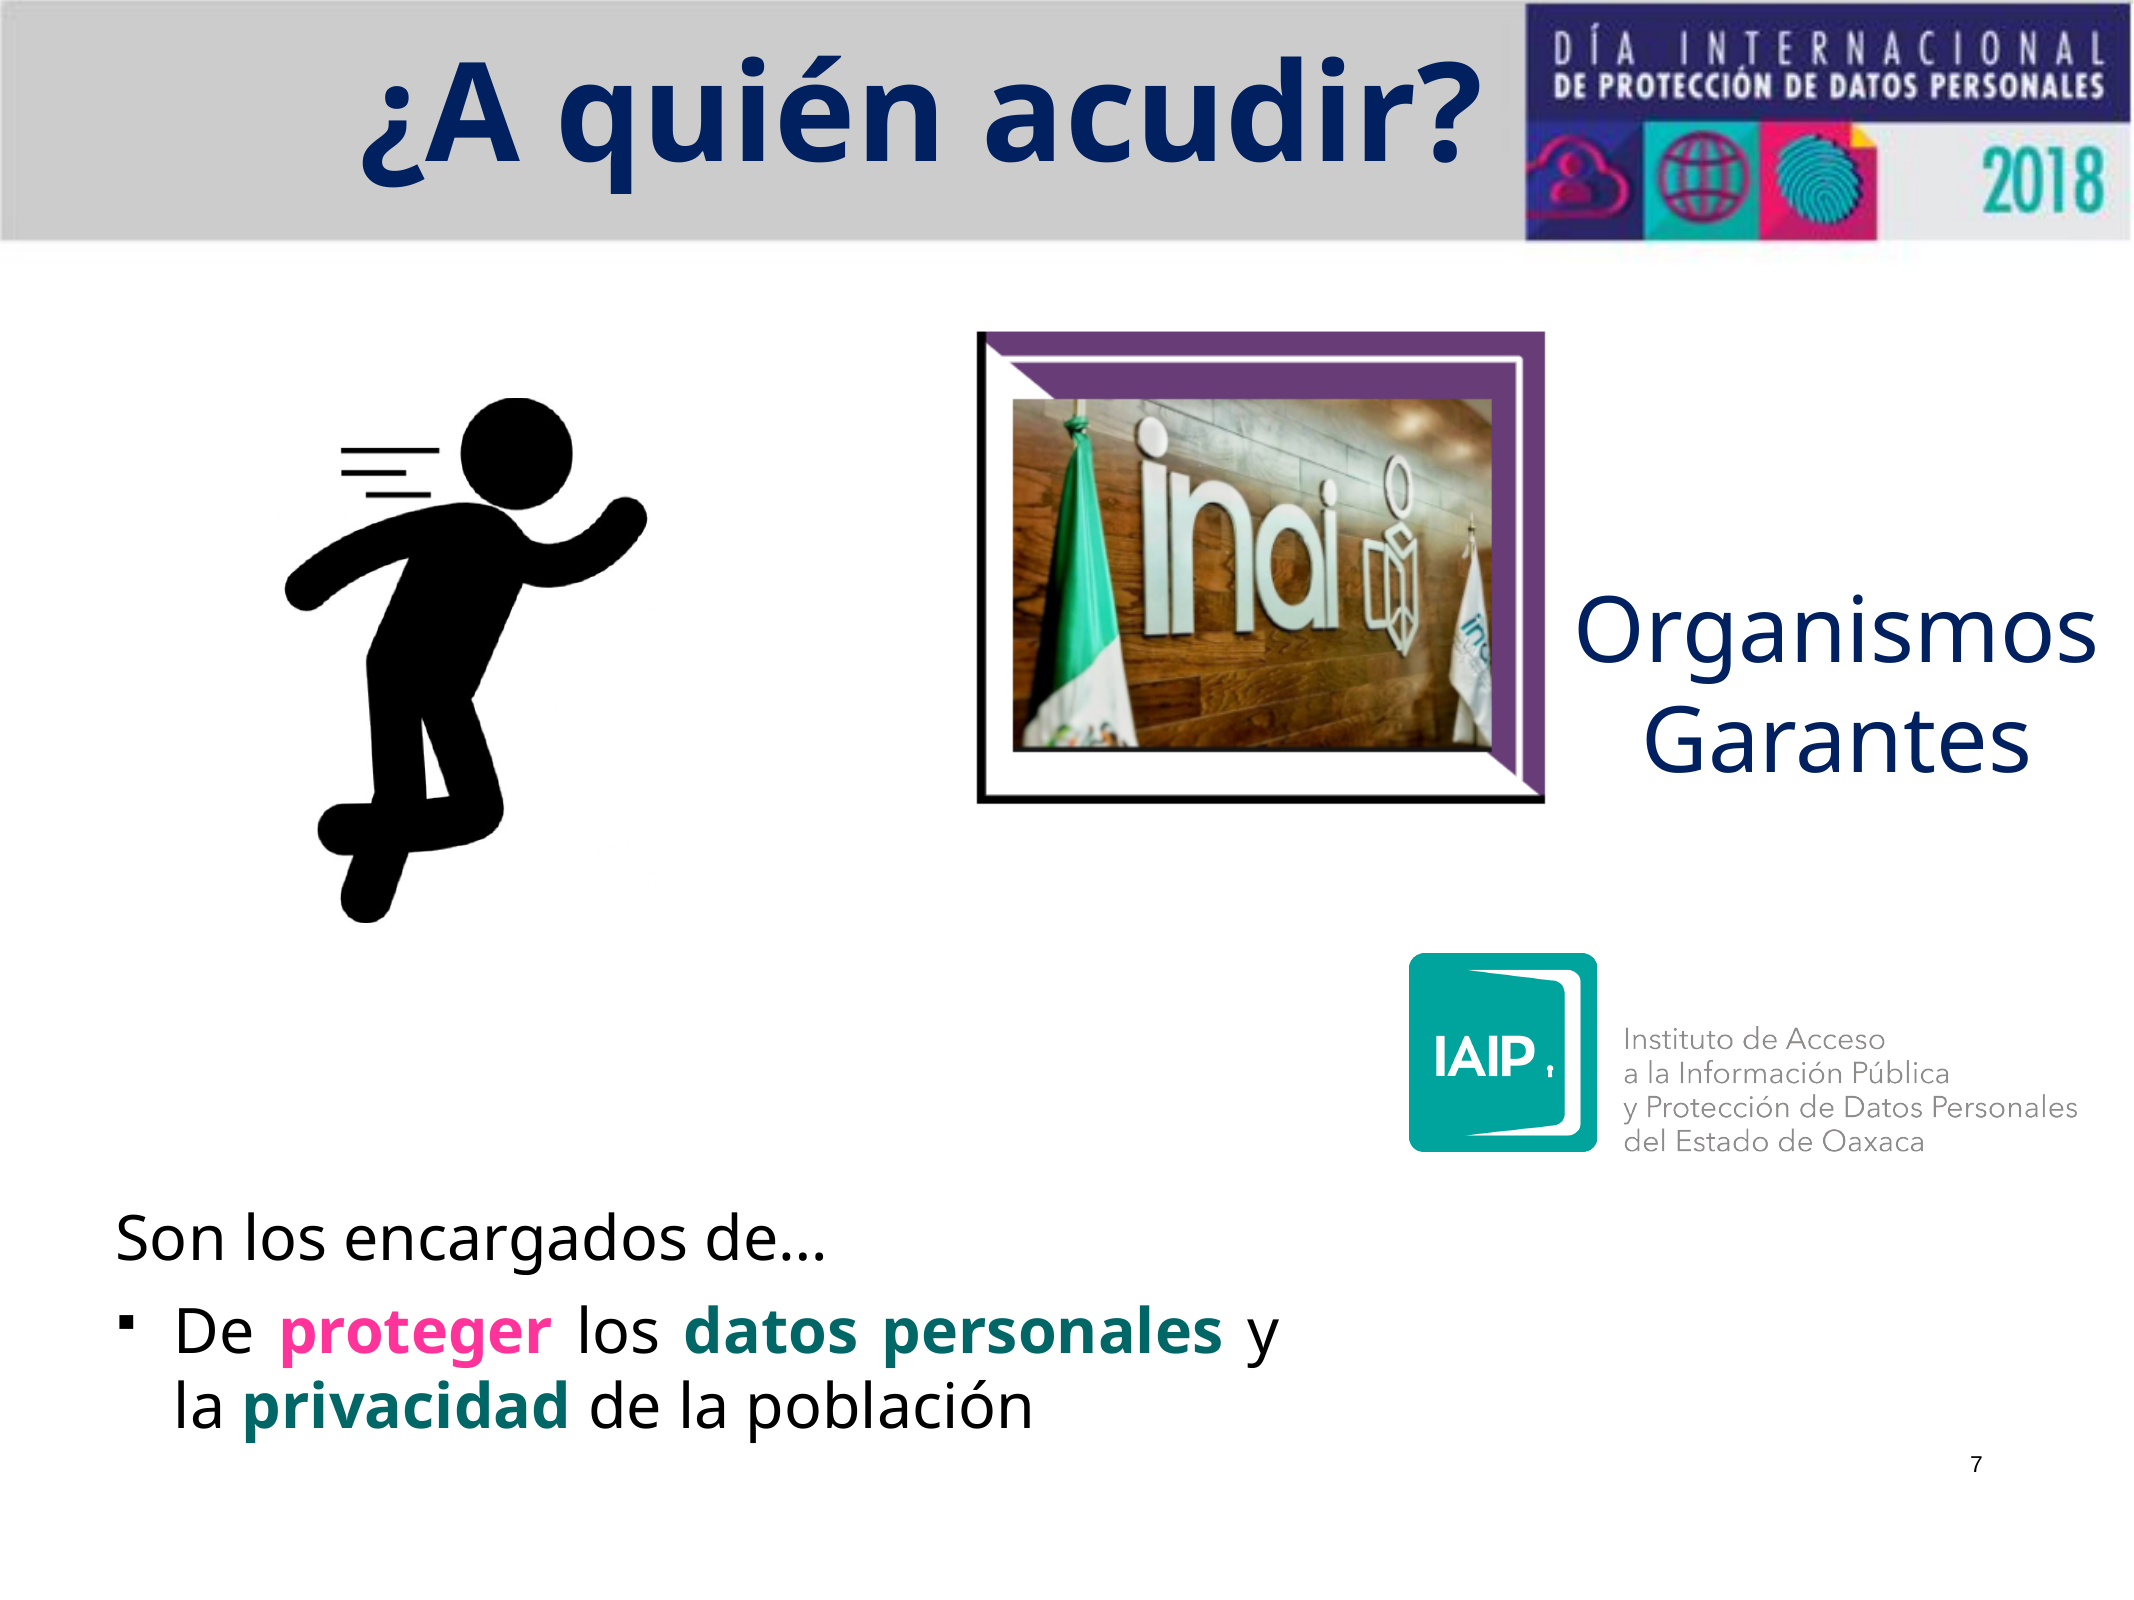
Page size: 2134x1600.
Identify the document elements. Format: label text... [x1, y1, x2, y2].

text_box 7 [1955, 1442, 2109, 1485]
picture [0, 0, 2134, 1600]
title ¿A quién acudir? [0, 96, 1484, 329]
text_box Organismos Garantes [1580, 563, 2134, 799]
list Son los encargados de… De proteger los datos personales y la privacidad de la población [115, 1189, 1280, 1486]
